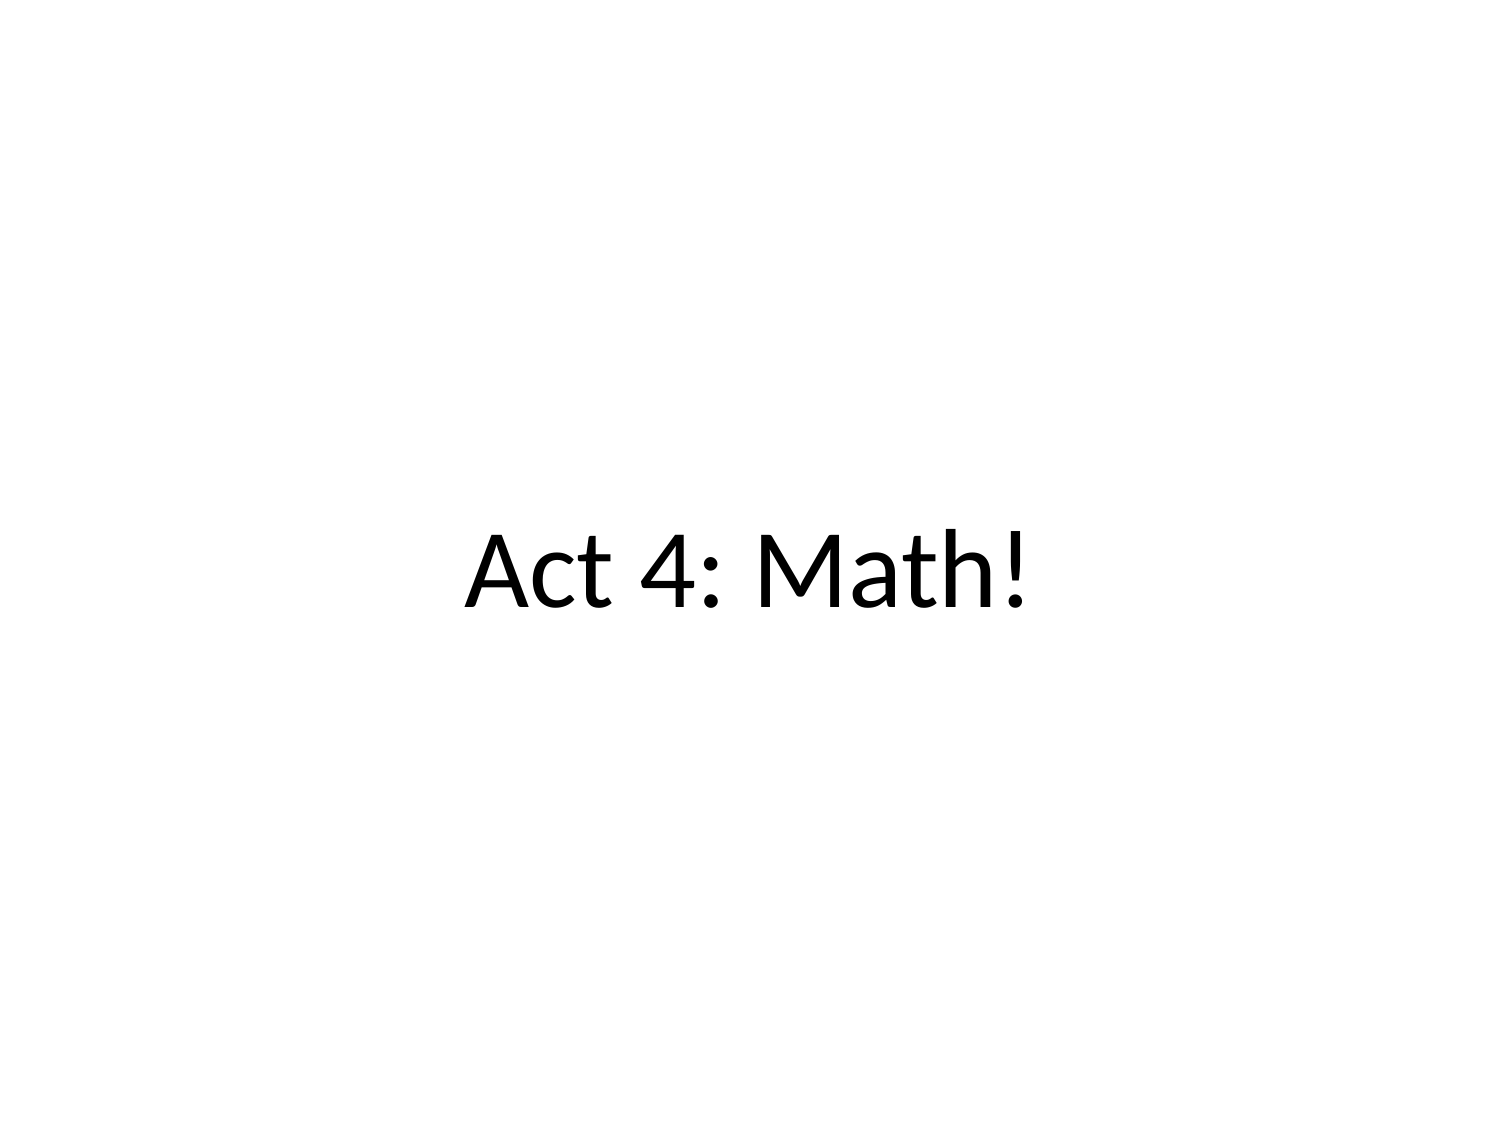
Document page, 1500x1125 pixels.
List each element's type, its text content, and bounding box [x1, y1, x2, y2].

text_box Act 4: Math! [449, 487, 1051, 638]
